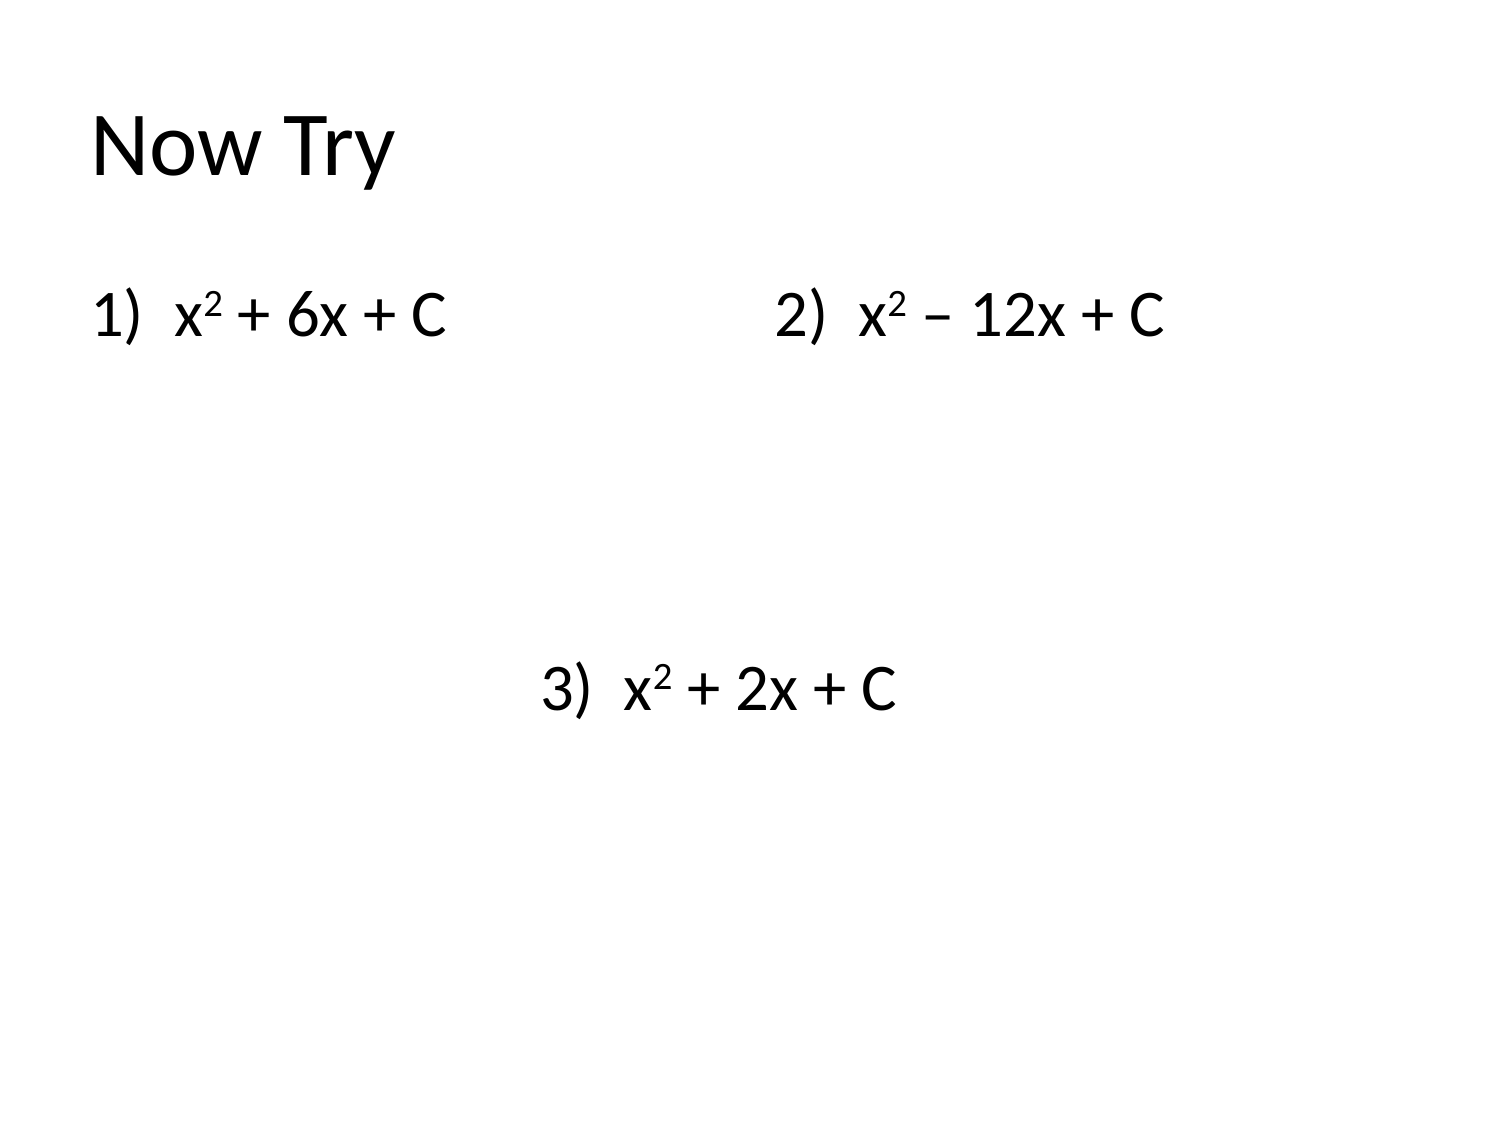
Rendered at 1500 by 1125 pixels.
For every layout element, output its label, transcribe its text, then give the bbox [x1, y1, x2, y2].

list x2 + 6x + C 2) x2 – 12x + C 3) x2 + 2x + C [75, 262, 1425, 1005]
title Now Try [75, 45, 1425, 233]
